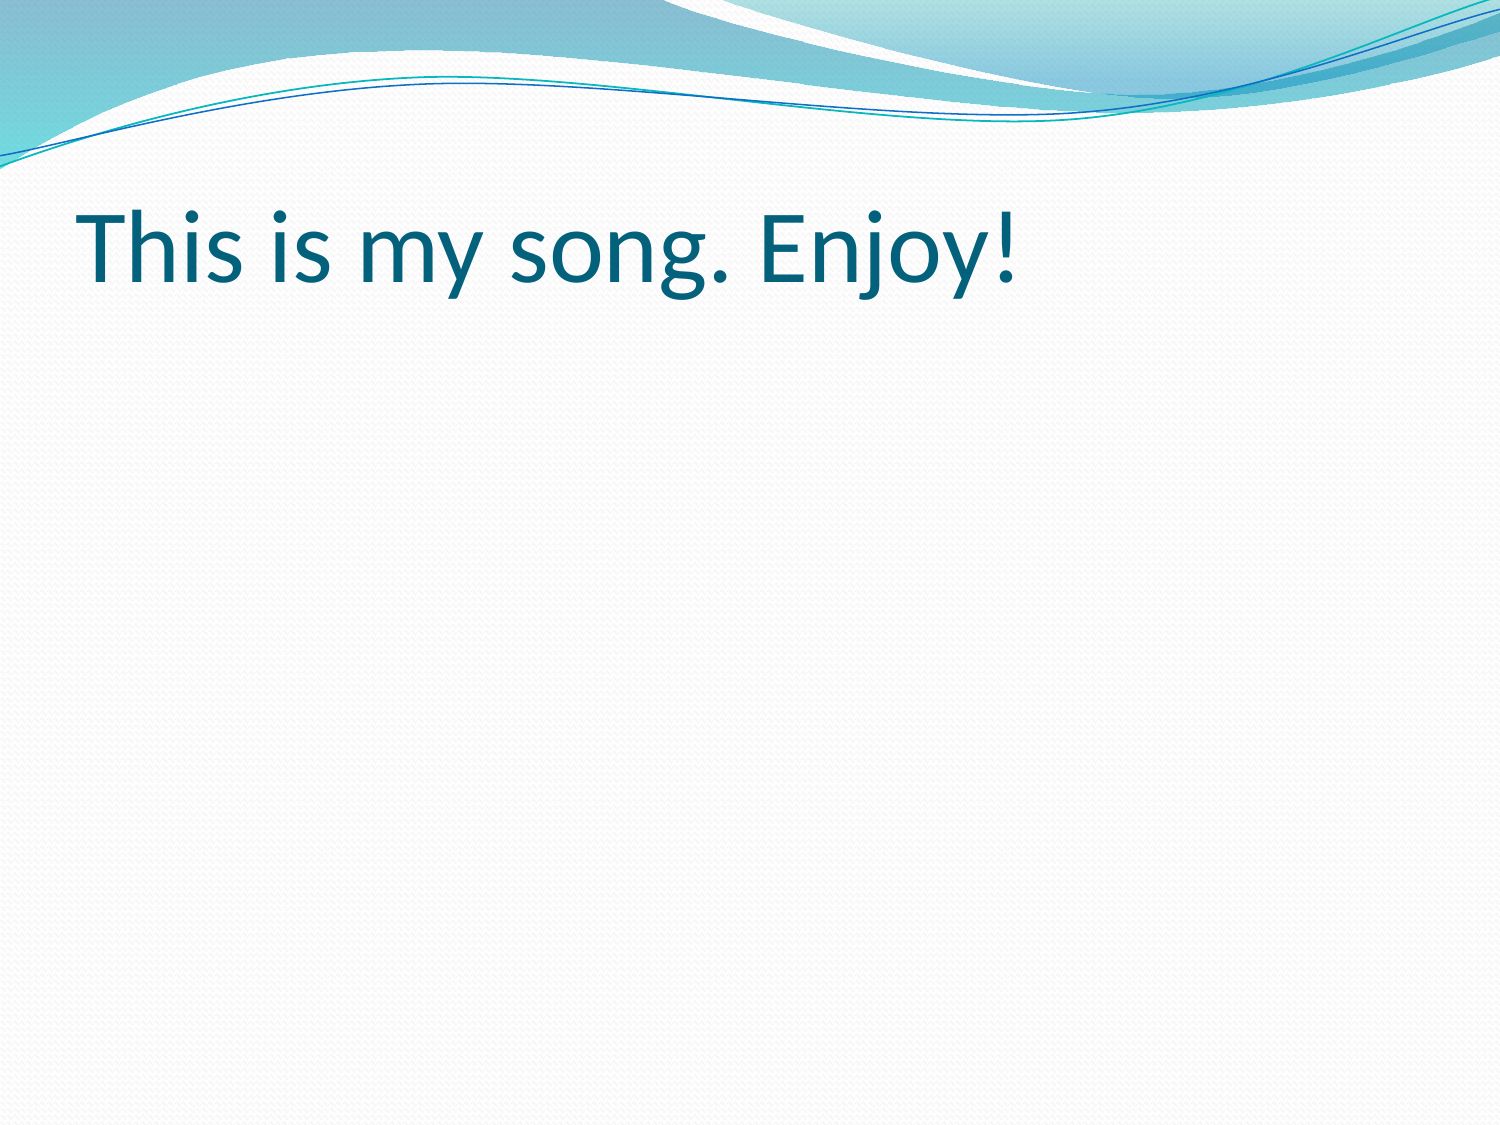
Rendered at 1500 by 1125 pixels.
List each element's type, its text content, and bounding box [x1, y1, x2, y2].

title This is my song. Enjoy! [75, 115, 1425, 303]
